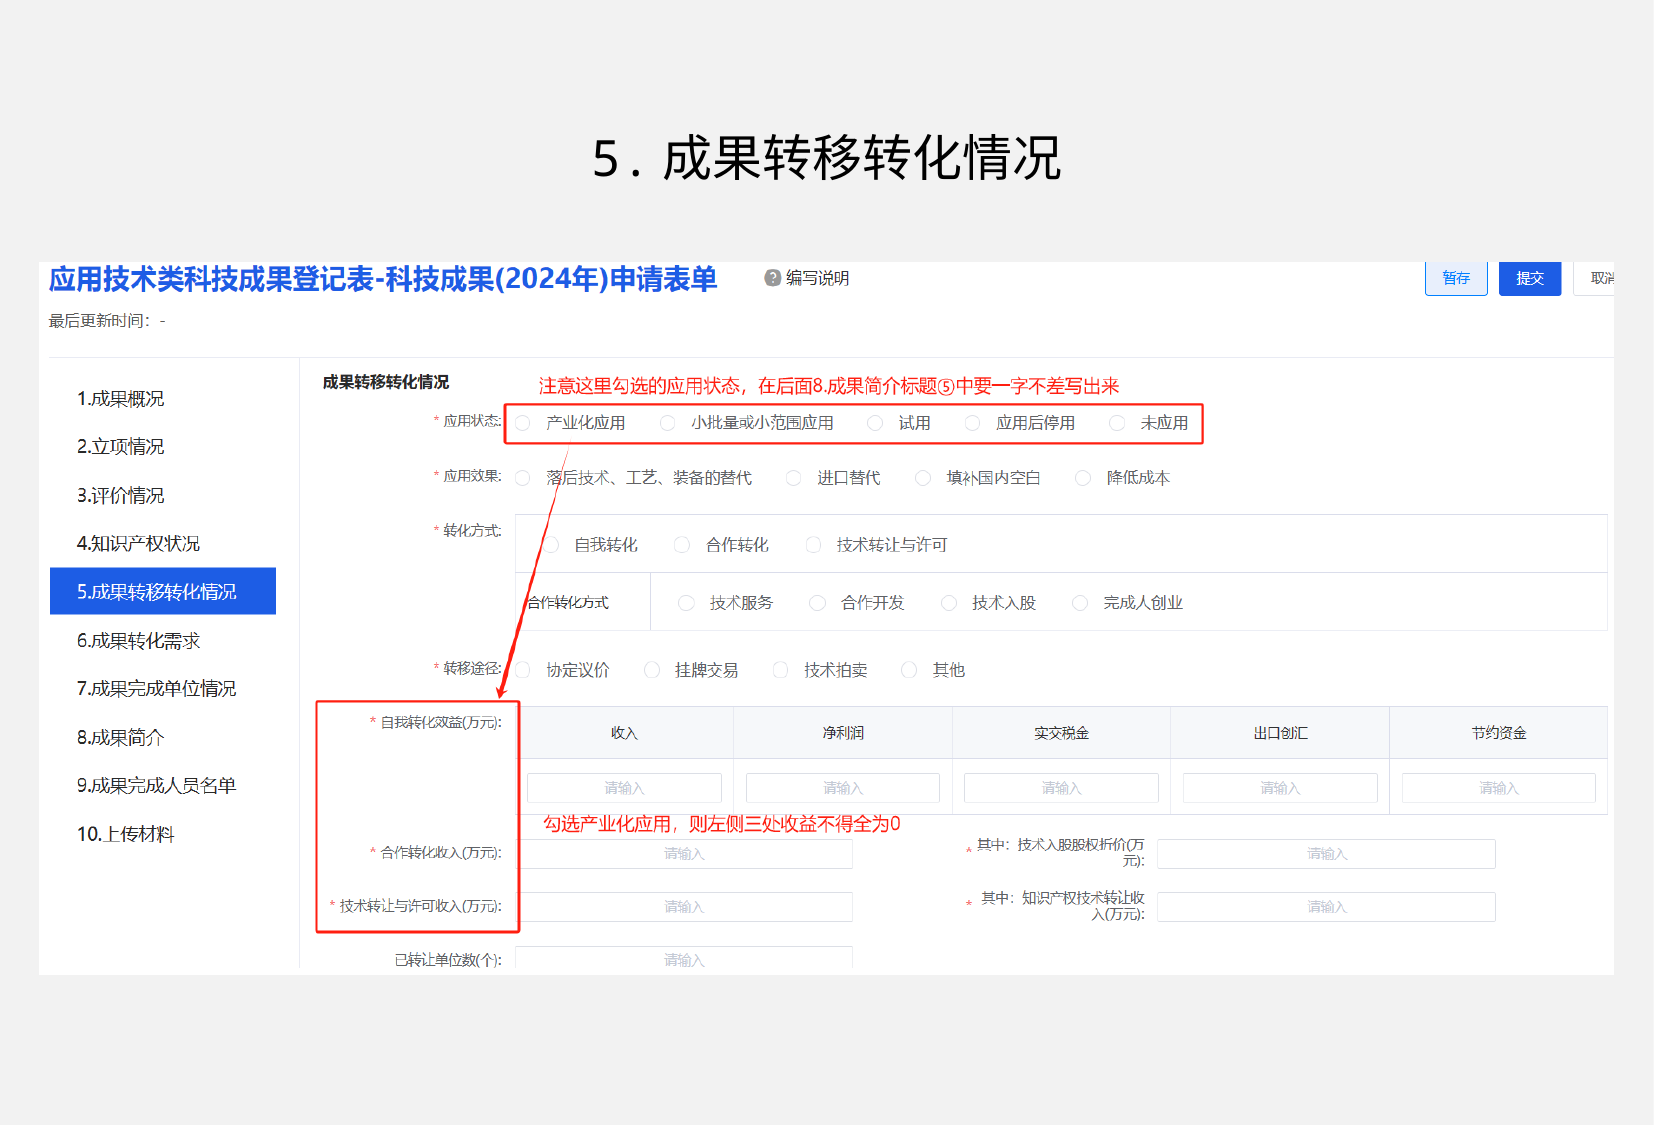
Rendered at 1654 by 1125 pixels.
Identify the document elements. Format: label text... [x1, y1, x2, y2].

title 5.成果转移转化情况 [82, 62, 1572, 251]
picture [38, 262, 1614, 975]
